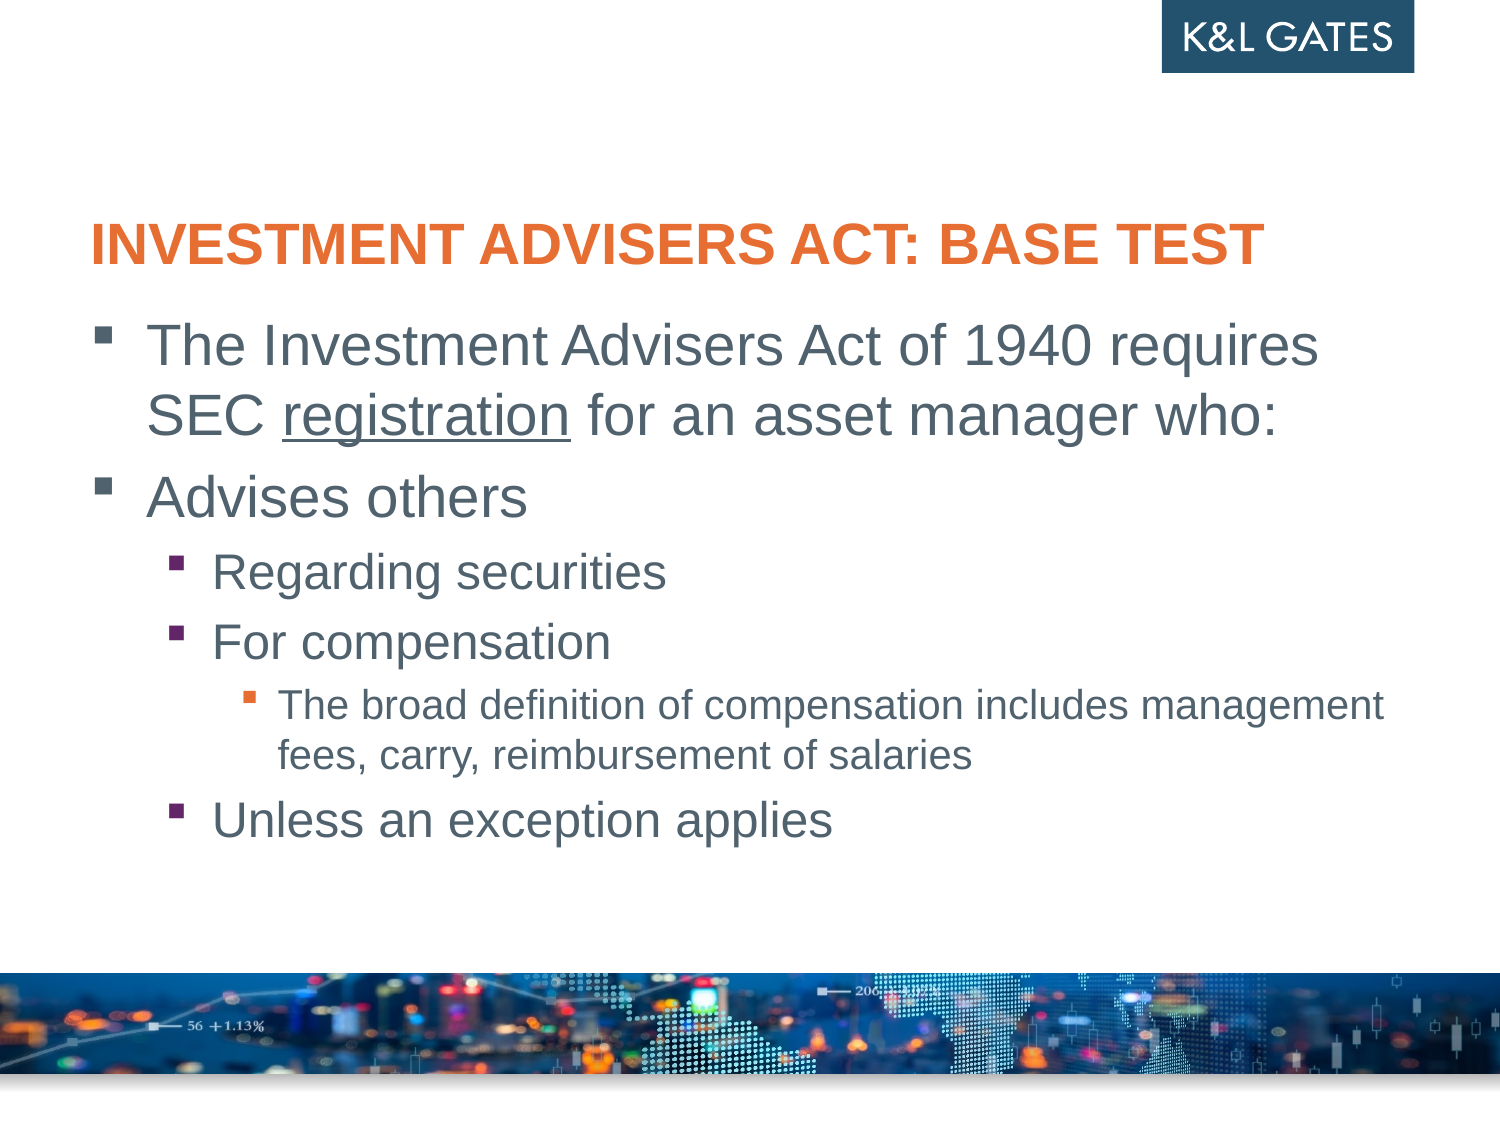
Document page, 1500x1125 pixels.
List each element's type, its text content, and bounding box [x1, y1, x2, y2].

list The Investment Advisers Act of 1940 requires SEC registration for an asset manager who: Advises others Regarding securities For compensation The broad definition of compensation includes management fees, carry, reimbursement of salaries Unless an exception applies [75, 299, 1425, 1005]
picture [0, 973, 1500, 1074]
title Investment advisers act: base TEST [75, 187, 1425, 295]
picture [726, 1068, 751, 1074]
